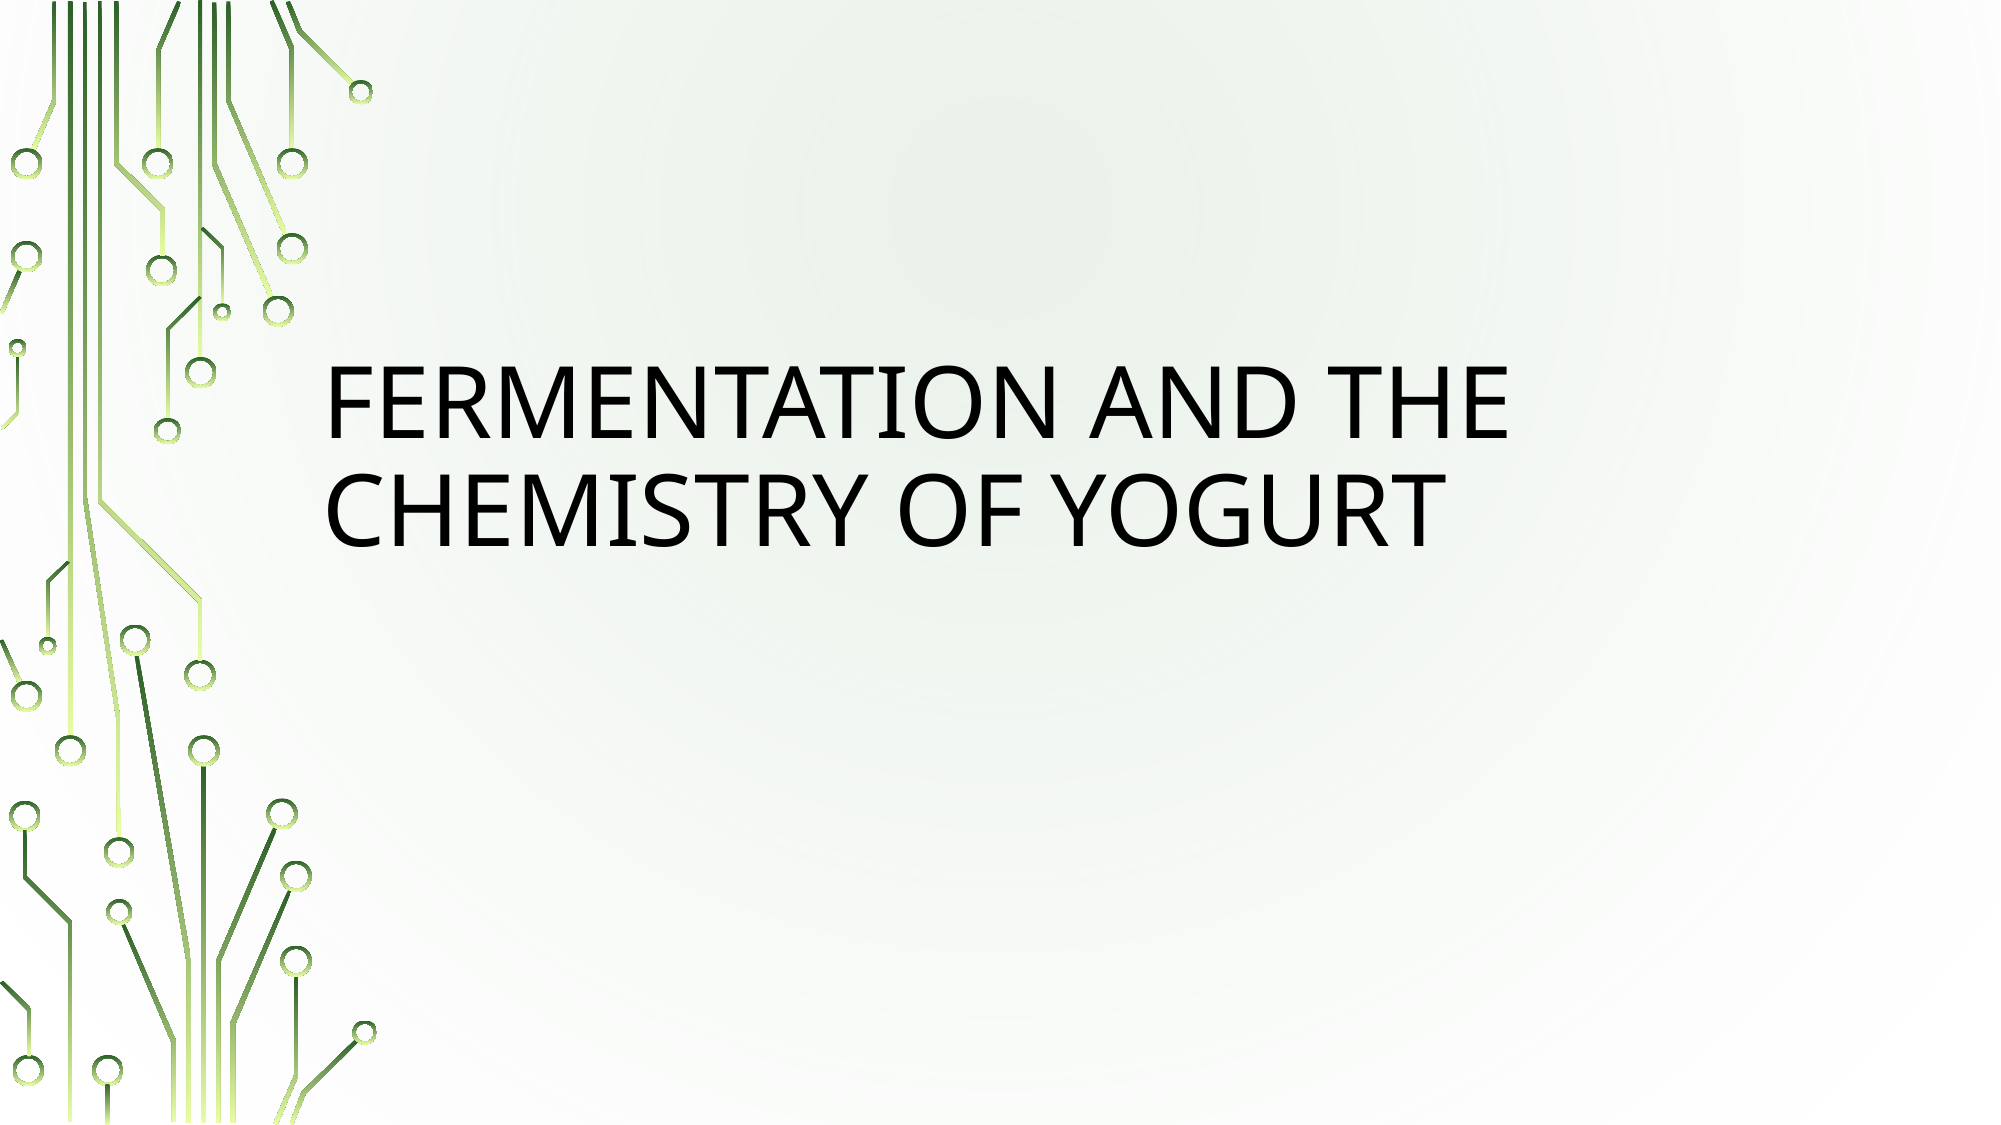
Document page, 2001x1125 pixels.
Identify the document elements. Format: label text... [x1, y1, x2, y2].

title Fermentation and the chemistry of yogurt [307, 184, 1750, 576]
